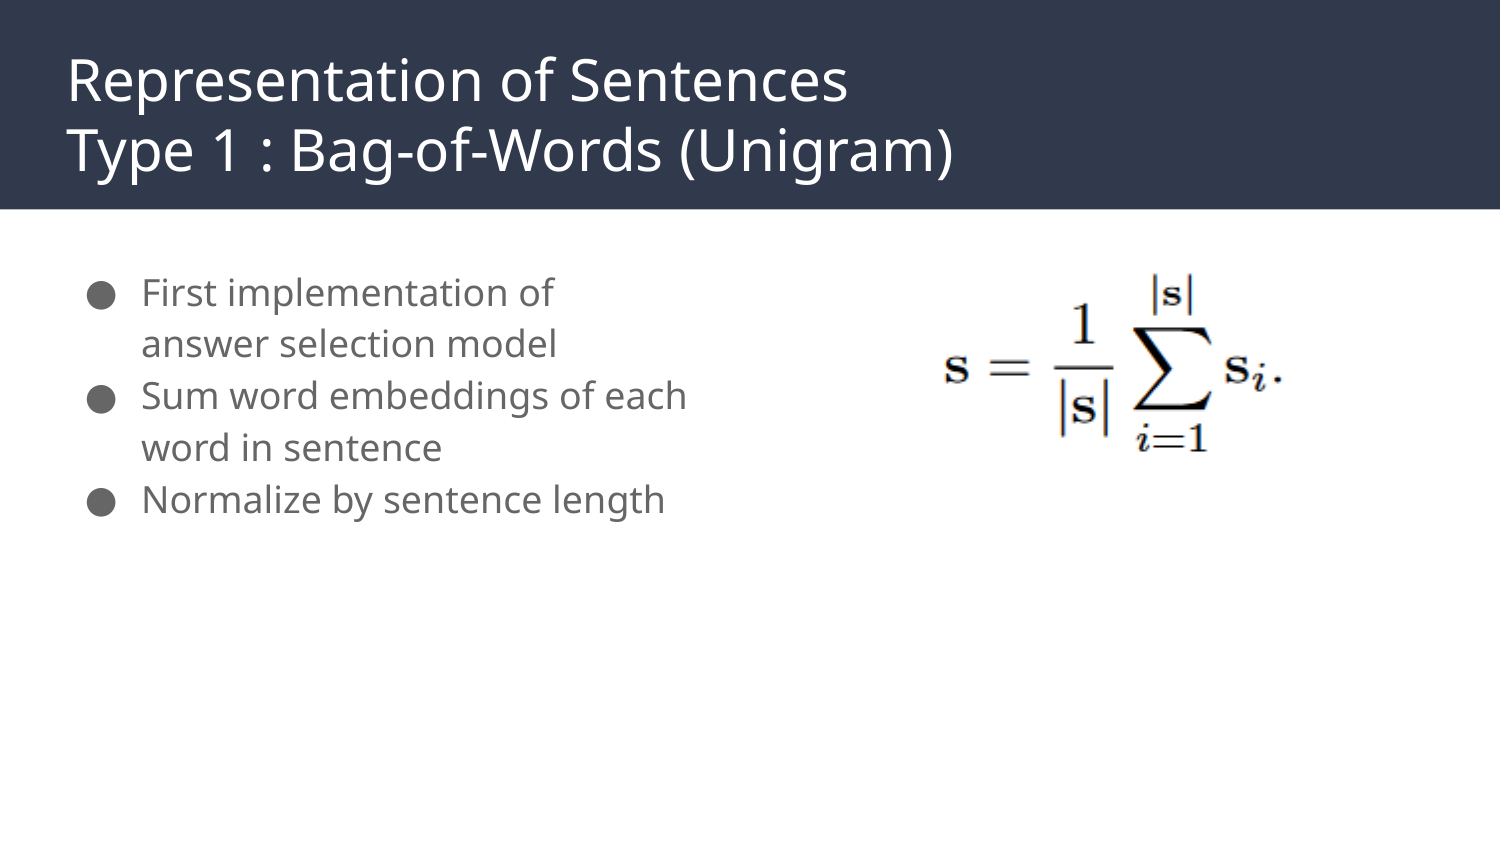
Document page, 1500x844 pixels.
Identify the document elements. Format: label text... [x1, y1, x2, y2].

list First implementation of answer selection model Sum word embeddings of each word in sentence Normalize by sentence length [51, 247, 708, 752]
picture [925, 246, 1317, 470]
title Representation of Sentences Type 1 : Bag-of-Words (Unigram) [51, 28, 1449, 172]
